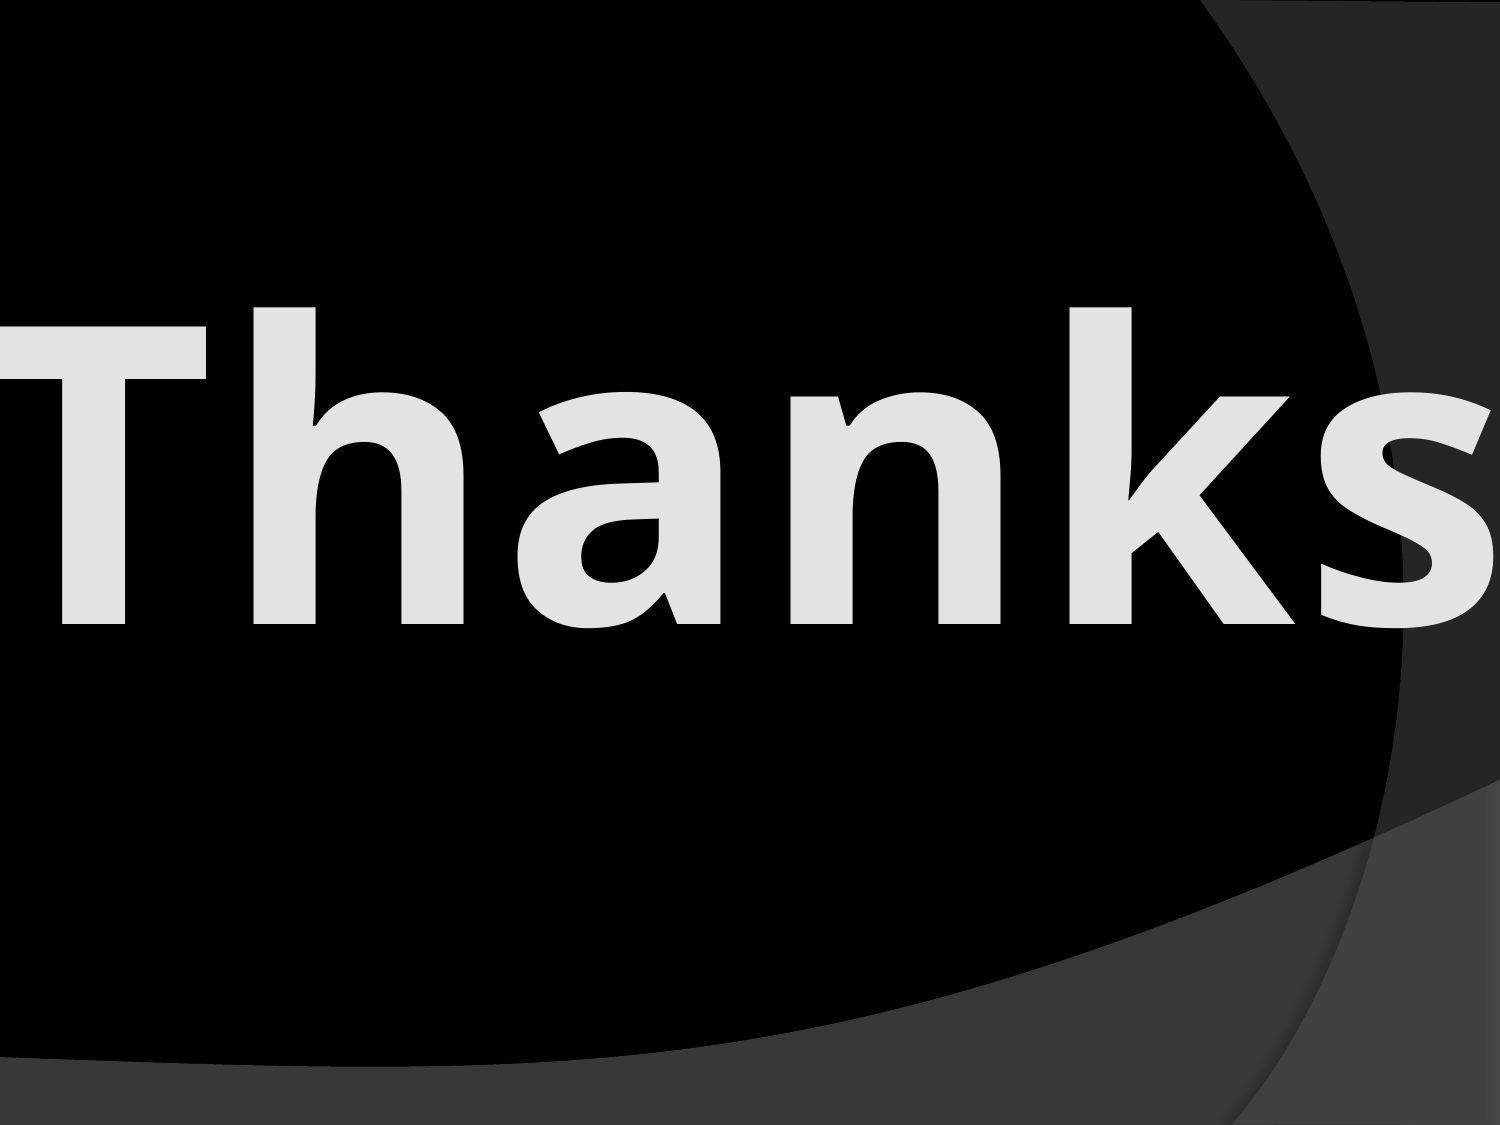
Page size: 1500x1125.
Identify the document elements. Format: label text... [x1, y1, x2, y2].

text_box Thanks! [0, 200, 1500, 715]
